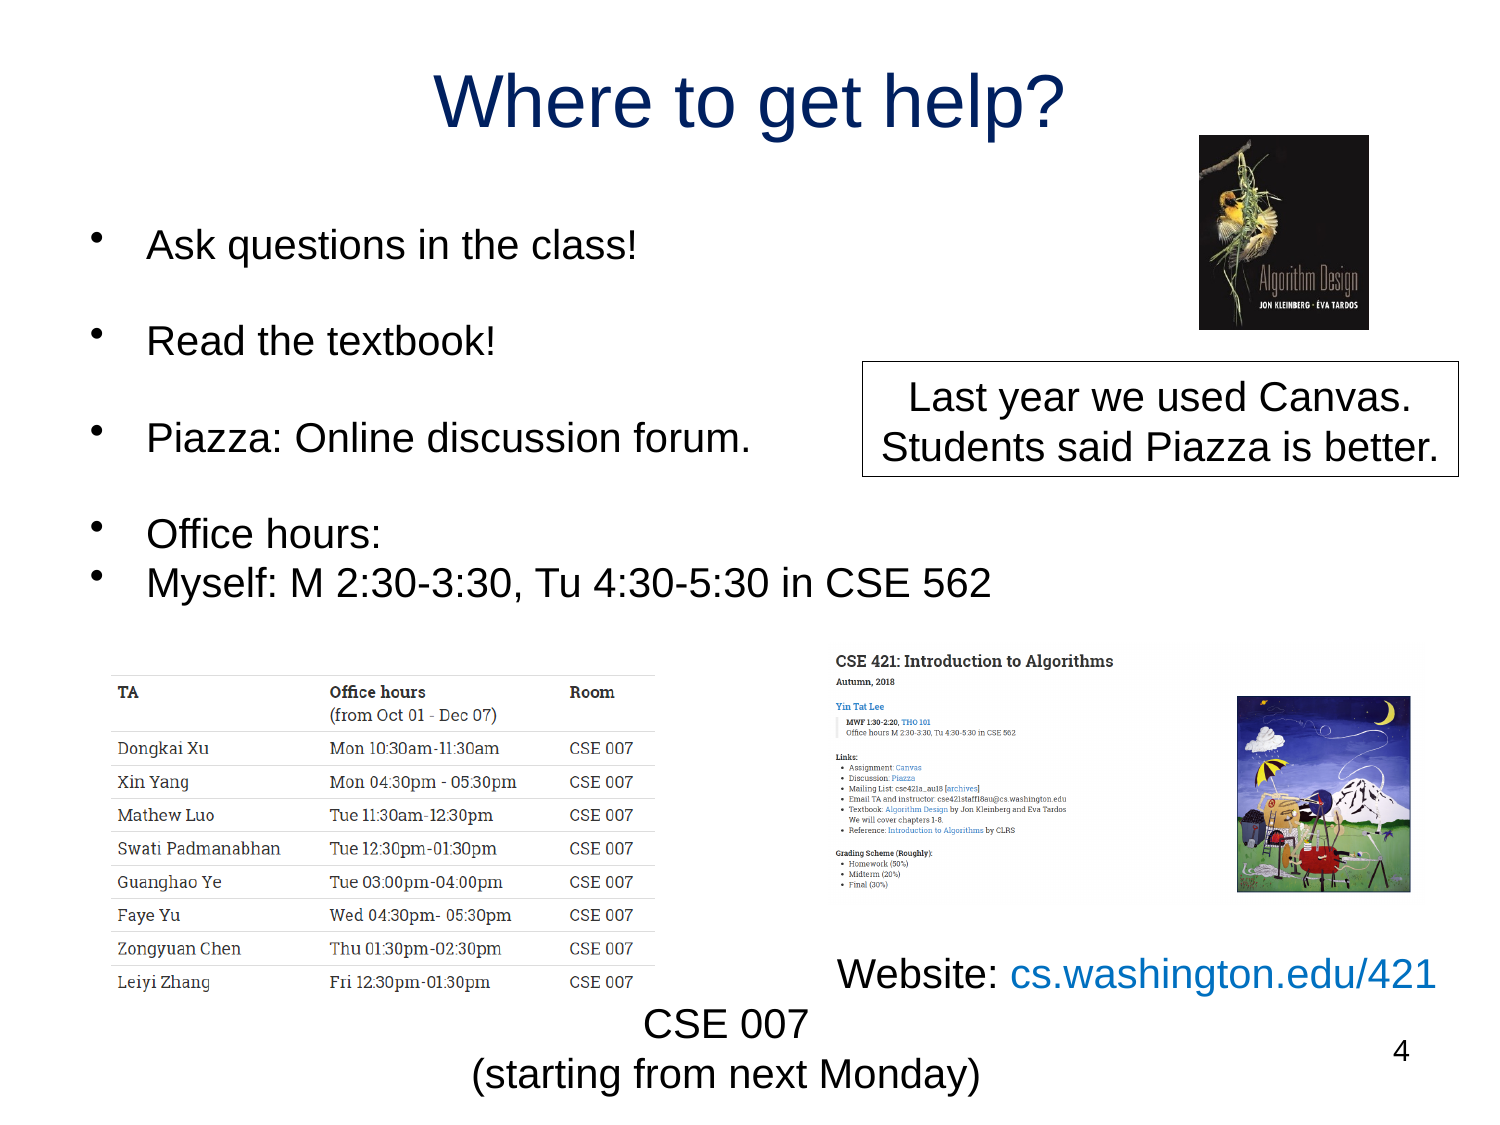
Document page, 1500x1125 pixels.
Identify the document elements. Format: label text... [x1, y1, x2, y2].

text_box Website: cs.washington.edu/421 [821, 939, 1453, 1005]
list Ask questions in the class! Read the textbook! Piazza: Online discussion forum. Office hours: Myself: M 2:30-3:30, Tu 4:30-5:30 in CSE 562 [75, 219, 1425, 1096]
picture [1199, 135, 1369, 330]
slide_number 4 [1074, 1024, 1425, 1103]
text_box Last year we used Canvas. Students said Piazza is better. [862, 361, 1459, 477]
title Where to get help? [75, 45, 1425, 219]
picture [108, 666, 663, 1006]
text_box CSE 007 (starting from next Monday) [456, 989, 997, 1105]
picture [828, 641, 1426, 906]
